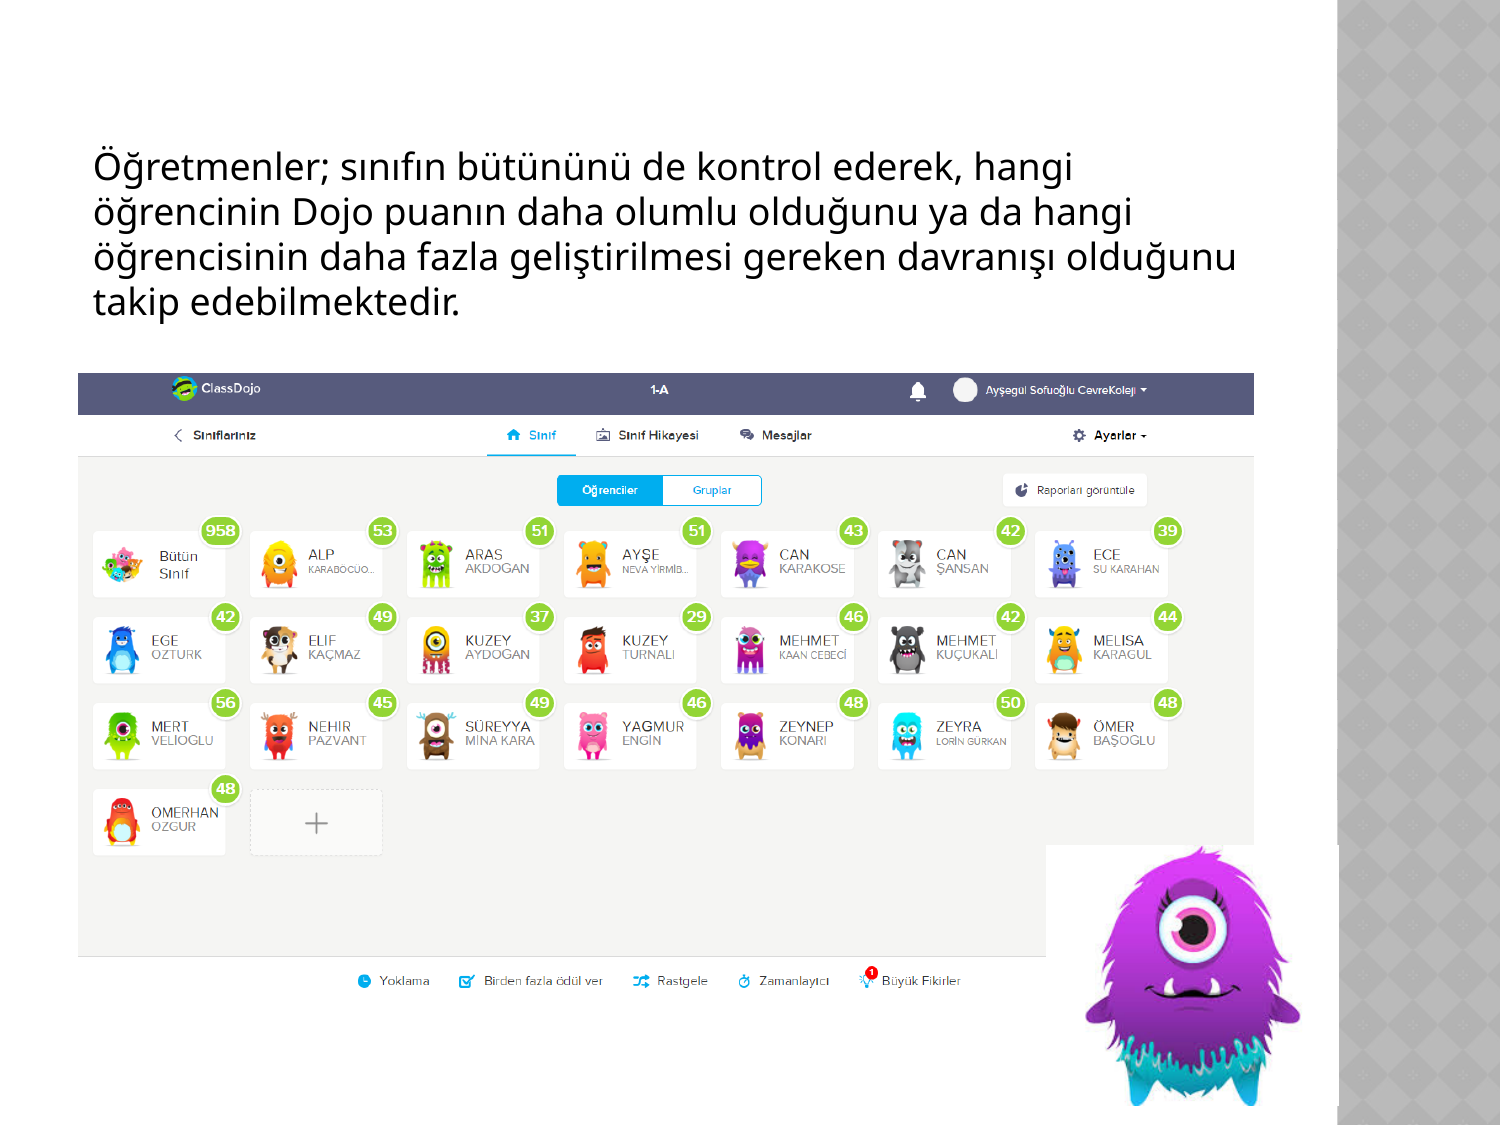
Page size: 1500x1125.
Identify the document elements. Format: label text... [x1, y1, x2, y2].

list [1046, 845, 1339, 1107]
text_box Öğretmenler; sınıfın bütününü de kontrol ederek, hangi öğrencinin Dojo puanın daha olumlu olduğunu ya da hangi öğrencisinin daha fazla geliştirilmesi gereken davranışı olduğunu takip edebilmektedir. [78, 135, 1254, 331]
picture [77, 373, 1254, 995]
